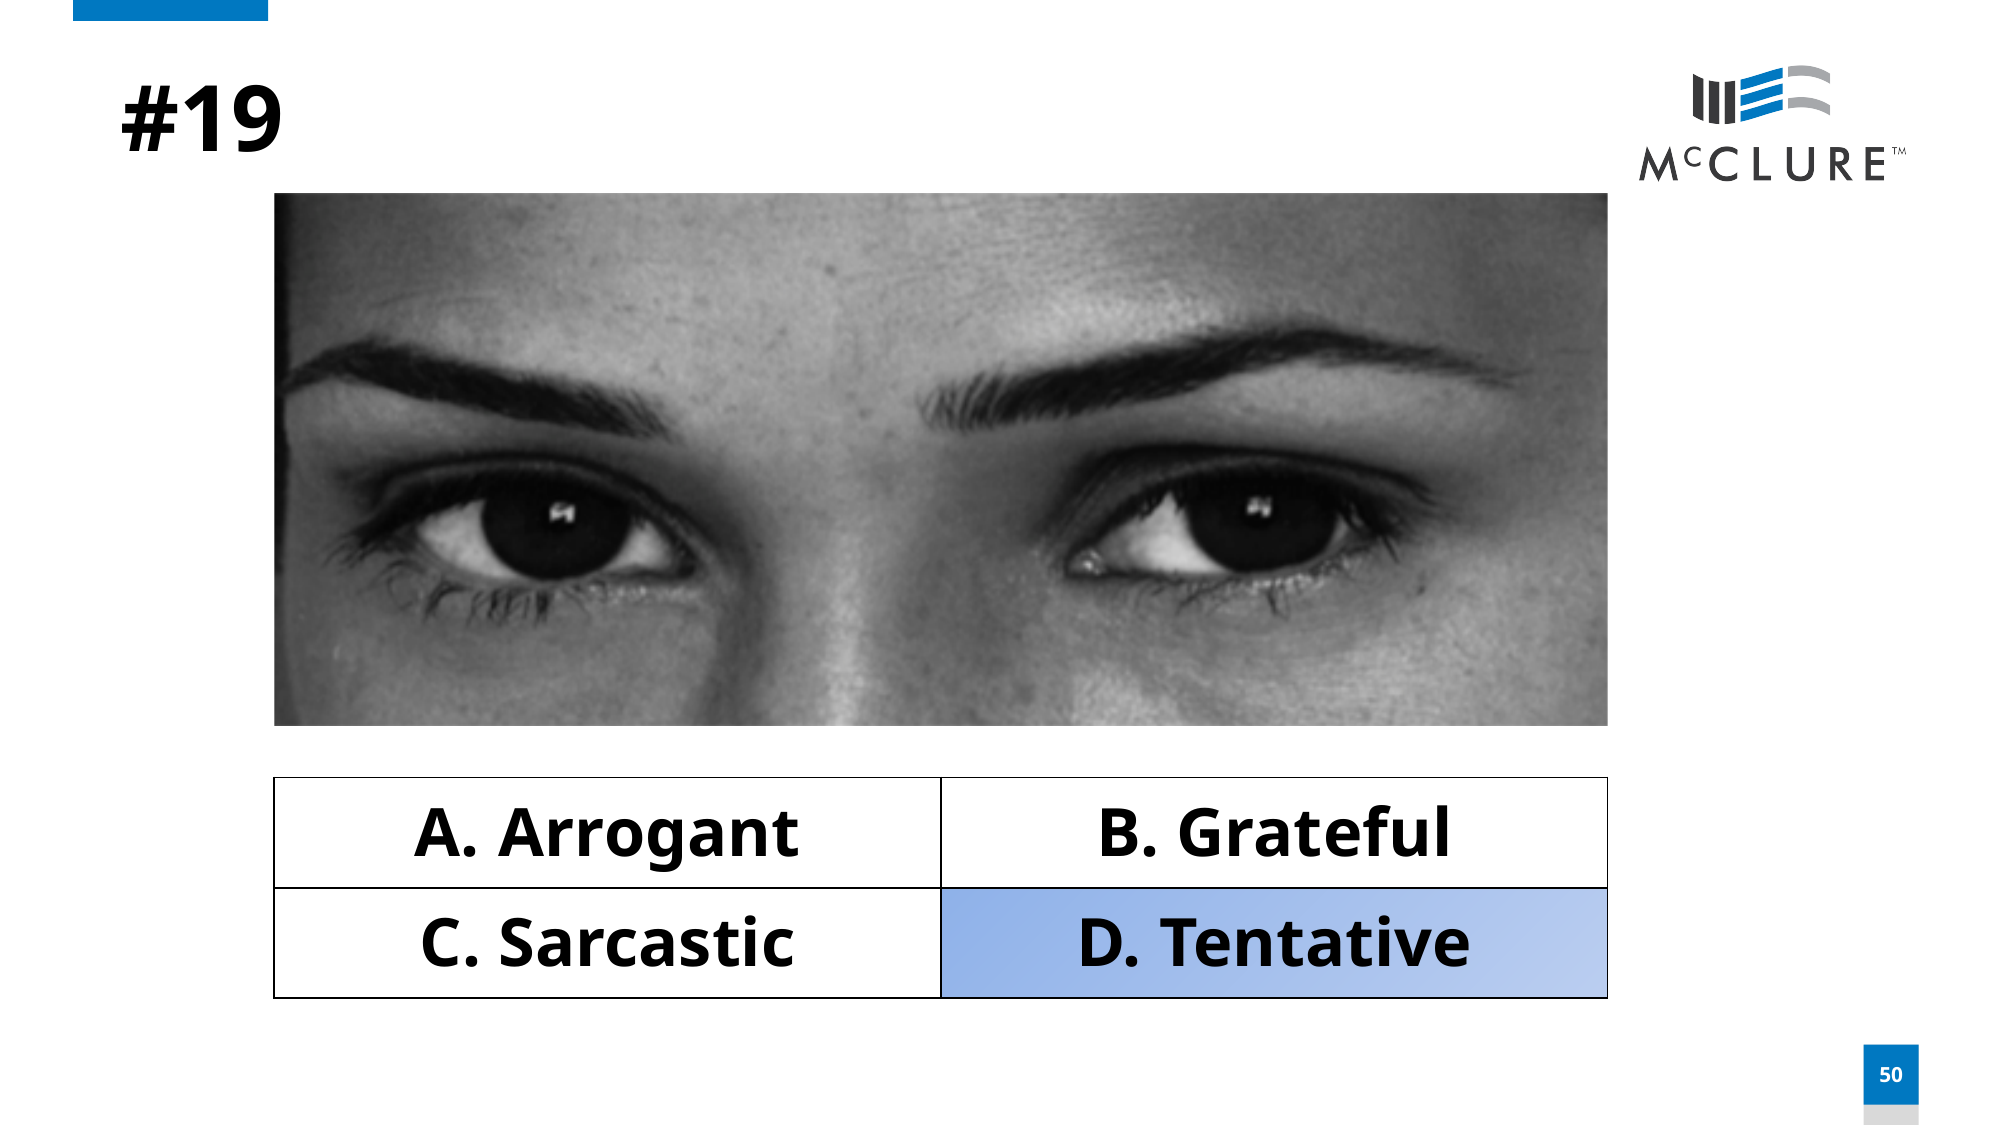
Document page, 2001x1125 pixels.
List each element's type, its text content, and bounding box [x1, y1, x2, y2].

list #19 [105, 64, 1711, 174]
table_header Arrogant [275, 778, 940, 887]
table_cell C. Sarcastic [275, 889, 940, 997]
picture [1618, 10, 1927, 237]
table_header B. Grateful [942, 778, 1607, 887]
table_cell D. Tentative [942, 889, 1607, 997]
picture [274, 193, 1608, 726]
